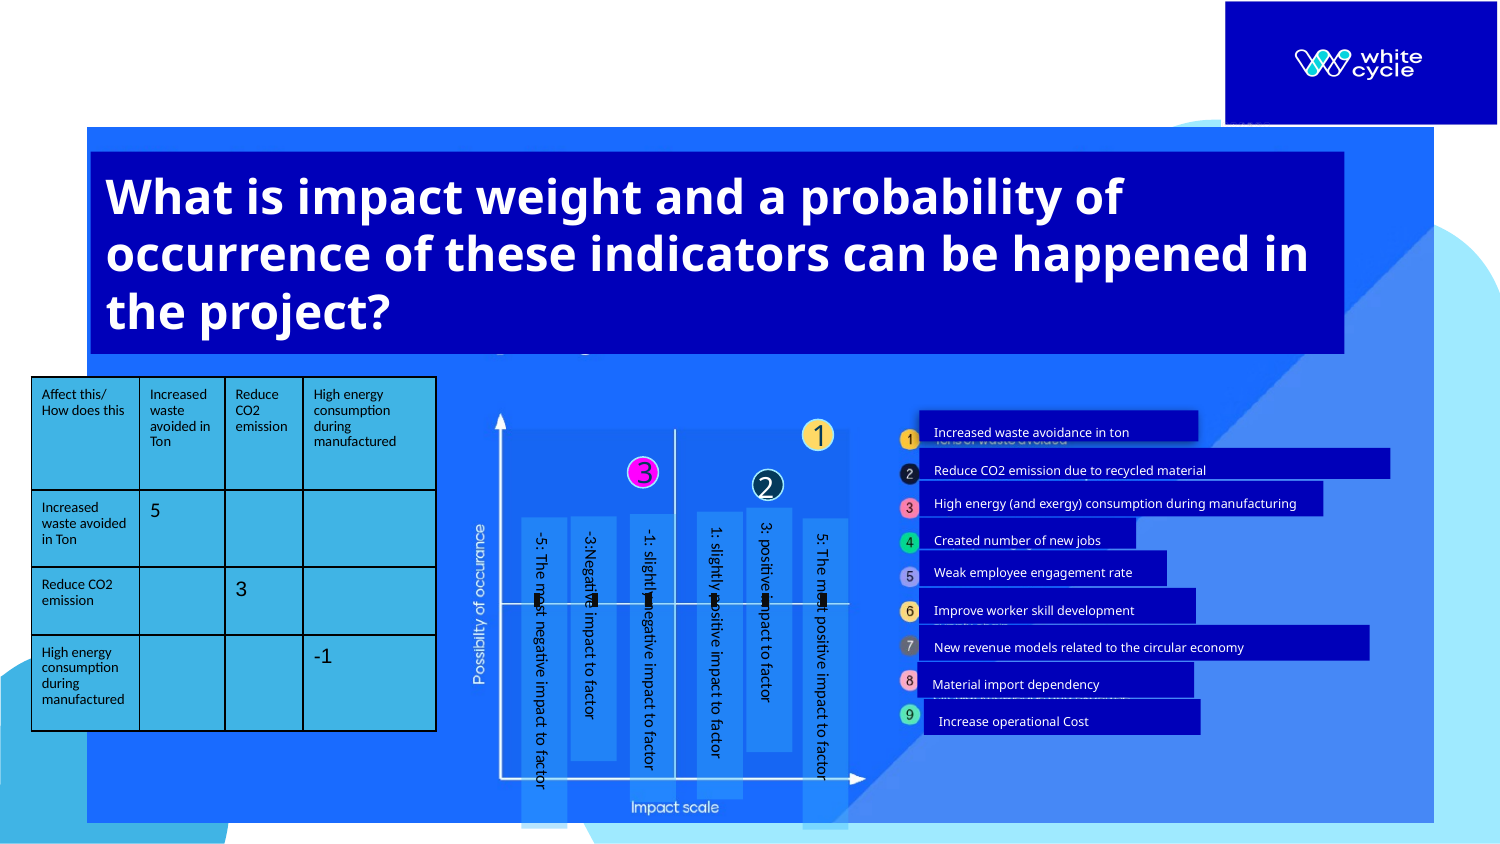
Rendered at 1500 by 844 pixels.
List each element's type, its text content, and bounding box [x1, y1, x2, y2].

table_cell Increased waste avoided in Ton [32, 491, 82, 566]
table_cell High energy consumption during manufactured [32, 636, 82, 730]
table_header Affect this/ How does this [32, 378, 82, 489]
picture [87, 0, 1500, 824]
table_cell Reduce CO2 emission [32, 568, 82, 634]
